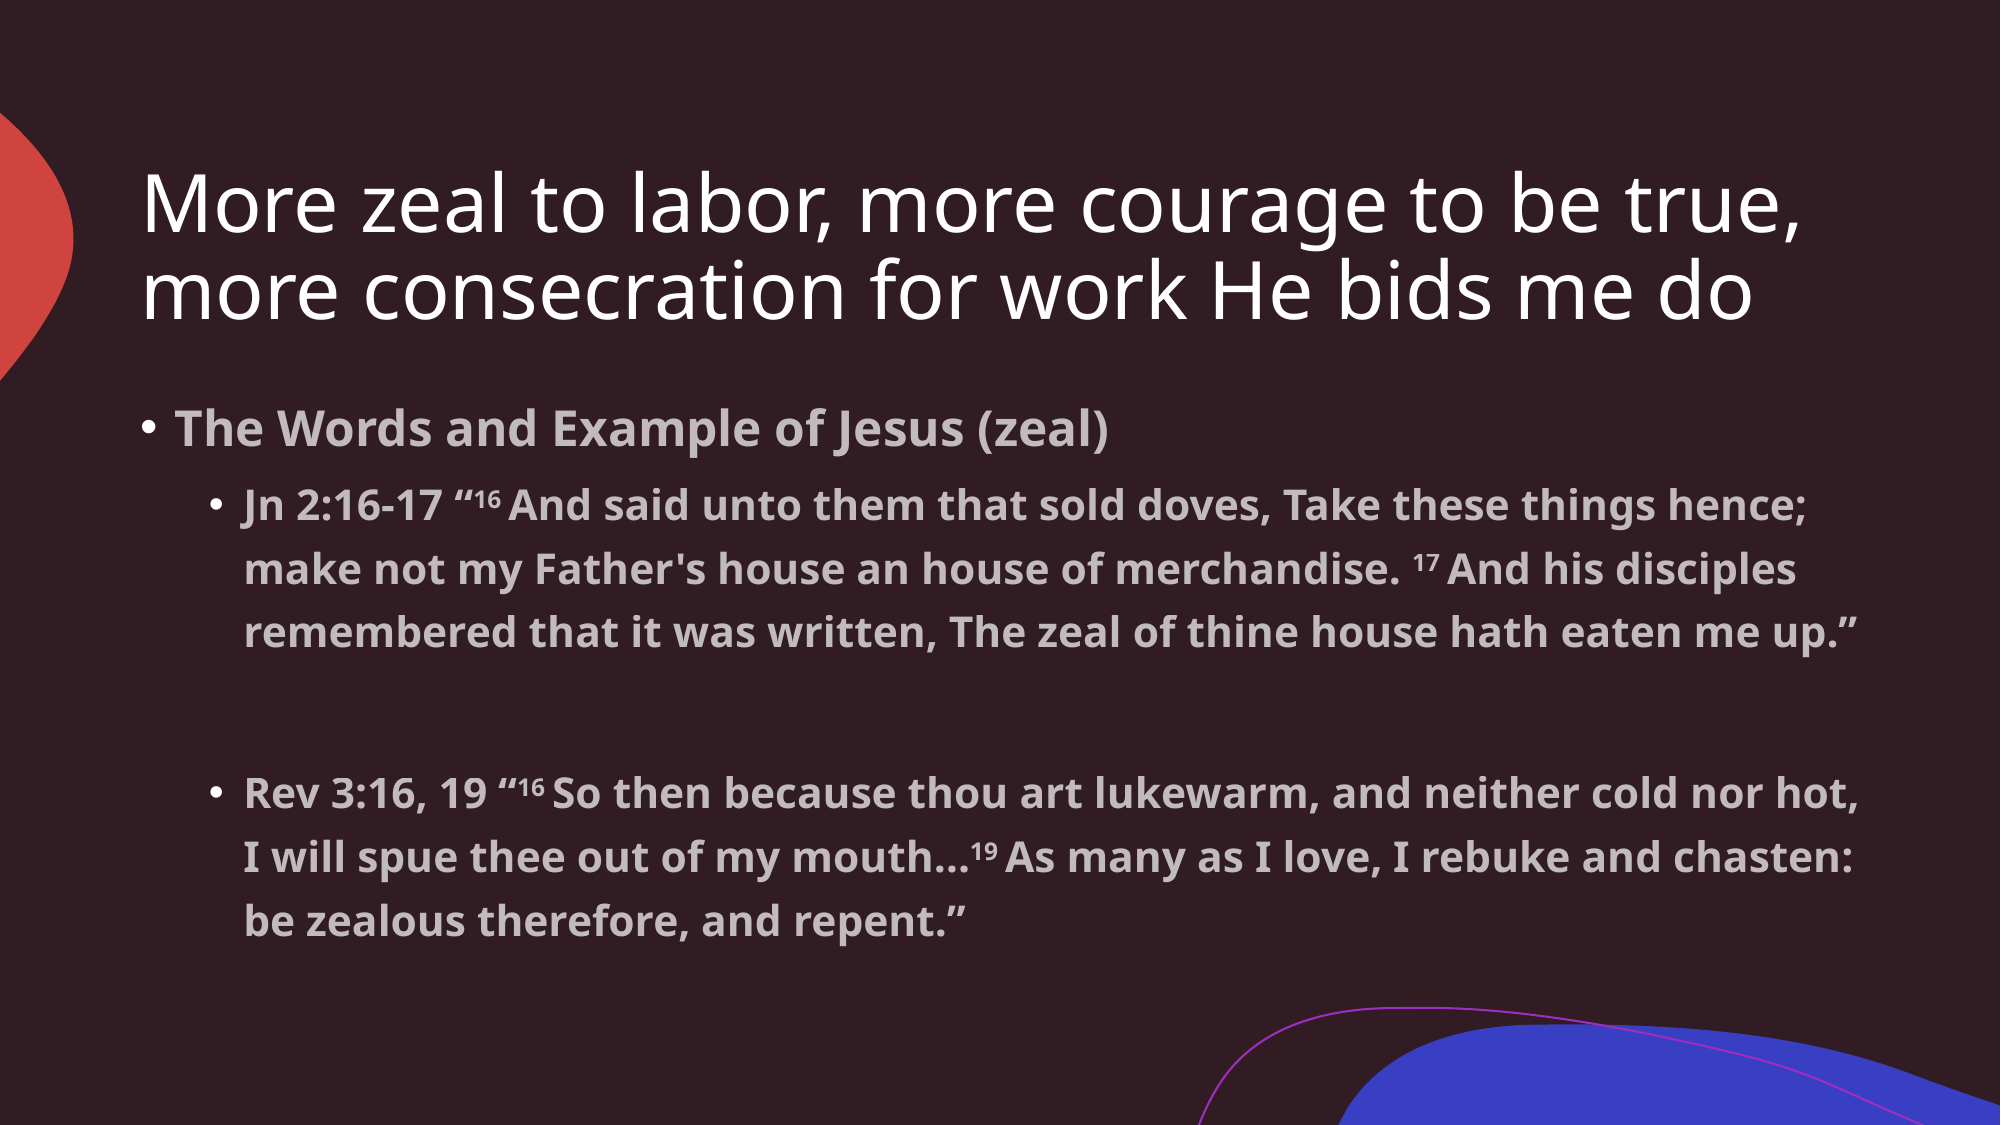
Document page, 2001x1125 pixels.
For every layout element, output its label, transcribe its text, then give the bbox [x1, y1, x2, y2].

list The Words and Example of Jesus (zeal) Jn 2:16-17 “16 And said unto them that sold doves, Take these things hence; make not my Father's house an house of merchandise. 17 And his disciples remembered that it was written, The zeal of thine house hath eaten me up.” Rev 3:16, 19 “16 So then because thou art lukewarm, and neither cold nor hot, I will spue thee out of my mouth…19 As many as I love, I rebuke and chasten: be zealous therefore, and repent.” [125, 375, 1875, 1002]
title More zeal to labor, more courage to be true, more consecration for work He bids me do [125, 125, 1875, 375]
